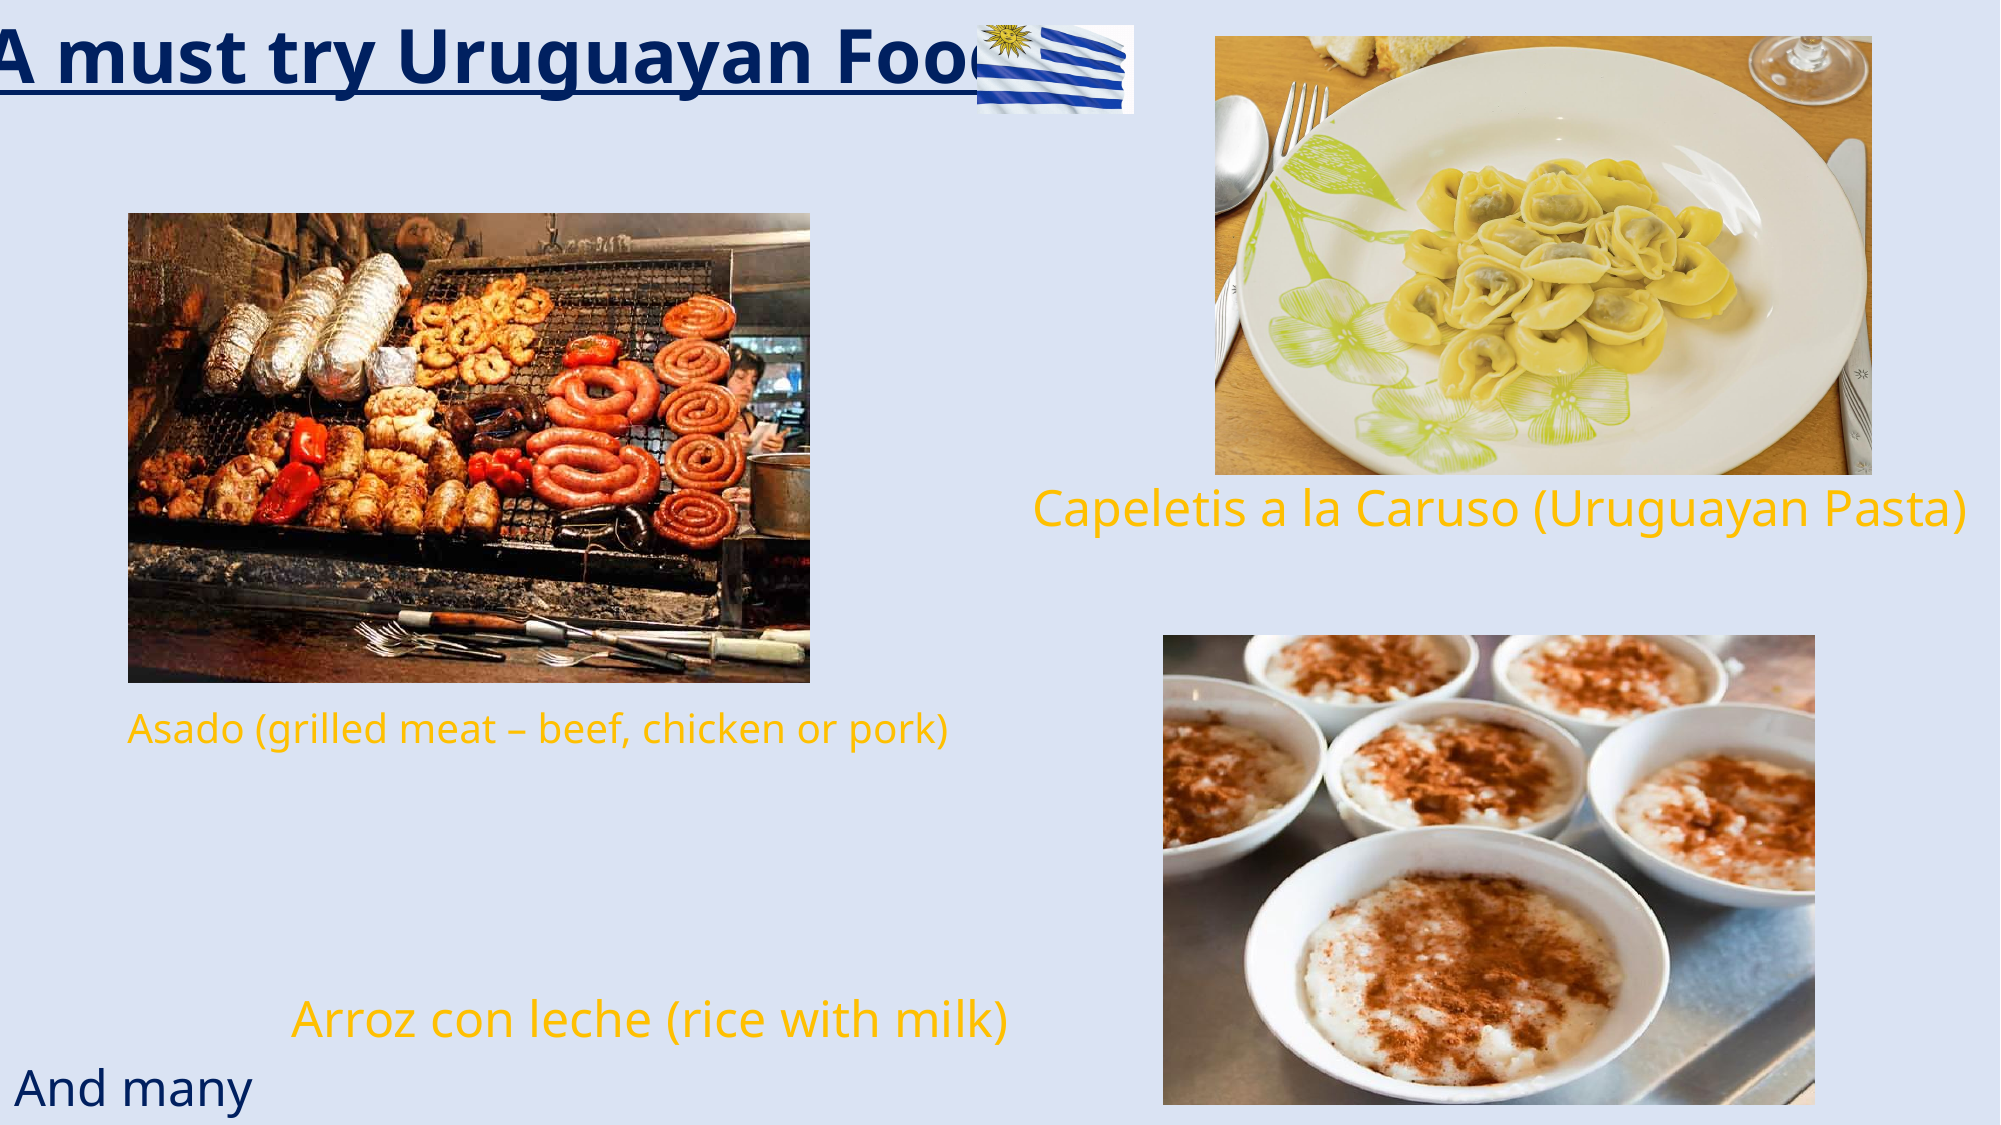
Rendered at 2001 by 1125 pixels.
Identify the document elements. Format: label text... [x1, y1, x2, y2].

title Asado (grilled meat – beef, chicken or pork) [25, 673, 1052, 760]
picture [1215, 36, 1872, 475]
text_box And many more… [0, 1049, 434, 1125]
subtitle A must try Uruguayan Food [0, 11, 1052, 128]
picture [977, 25, 1134, 114]
text_box Arroz con leche (rice with milk) [137, 969, 1163, 1056]
picture [128, 213, 810, 683]
text_box Capeletis a la Caruso (Uruguayan Pasta) [999, 458, 2000, 545]
picture [1163, 635, 1815, 1105]
